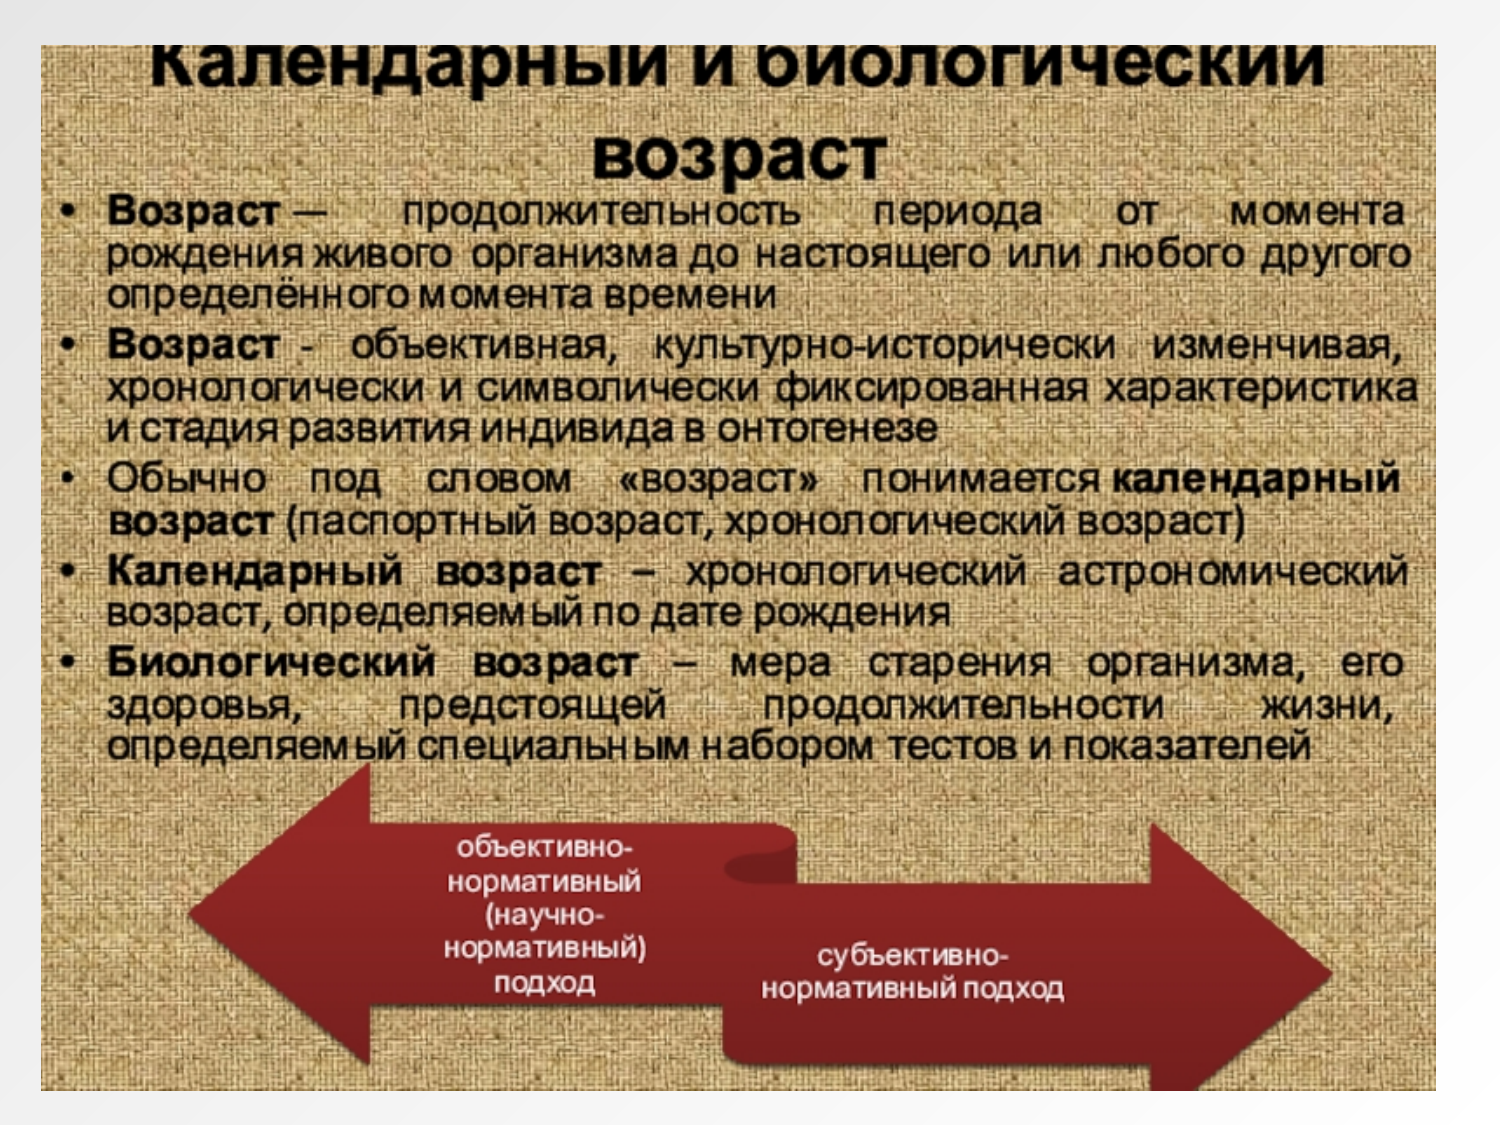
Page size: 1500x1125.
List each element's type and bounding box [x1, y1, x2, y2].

picture [41, 44, 1436, 1091]
